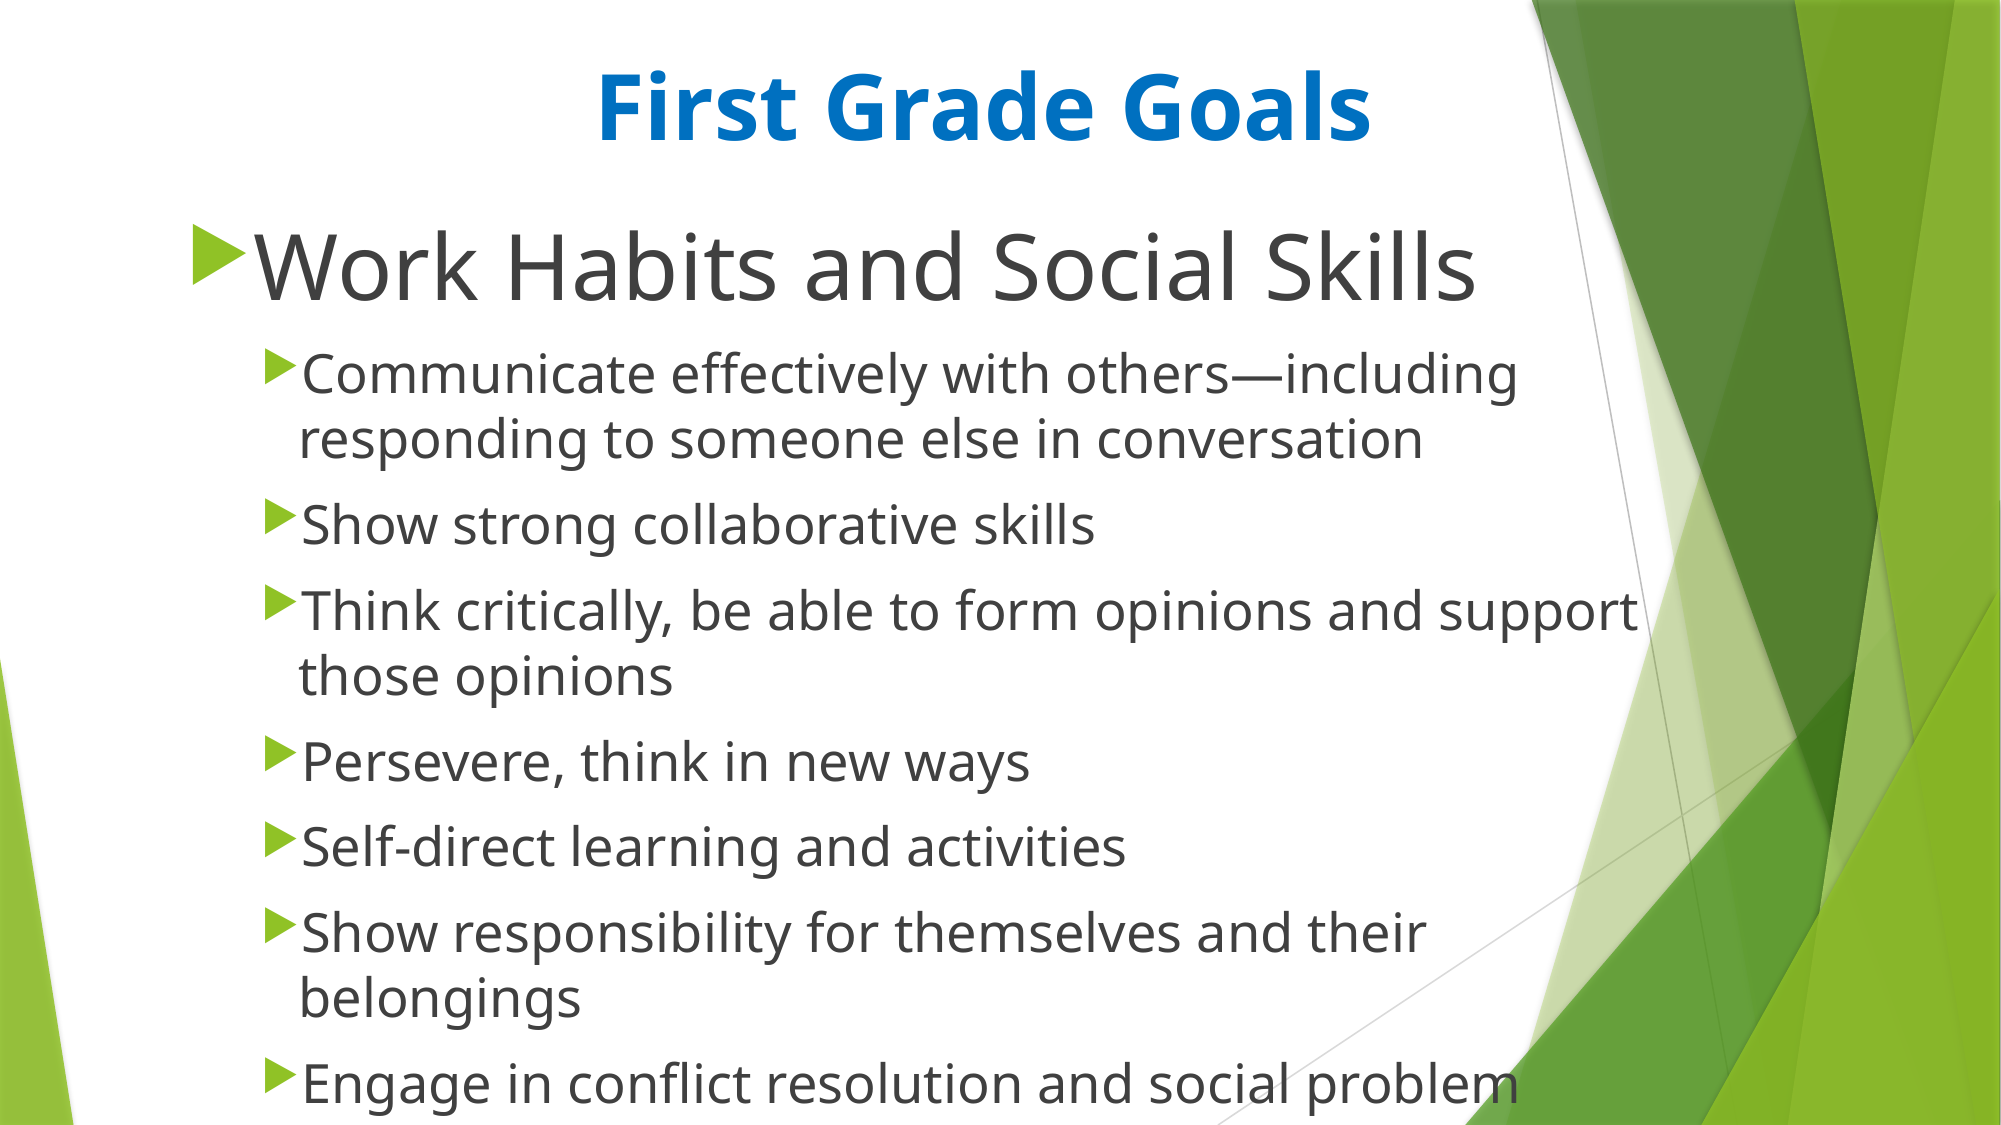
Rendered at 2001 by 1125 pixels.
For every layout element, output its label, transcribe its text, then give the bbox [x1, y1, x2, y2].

title First Grade Goals [278, 40, 1689, 258]
list Work Habits and Social Skills Communicate effectively with others—including responding to someone else in conversation Show strong collaborative skills Think critically, be able to form opinions and support those opinions Persevere, think in new ways Self-direct learning and activities Show responsibility for themselves and their belongings Engage in conflict resolution and social problem solving [96, 201, 1663, 924]
